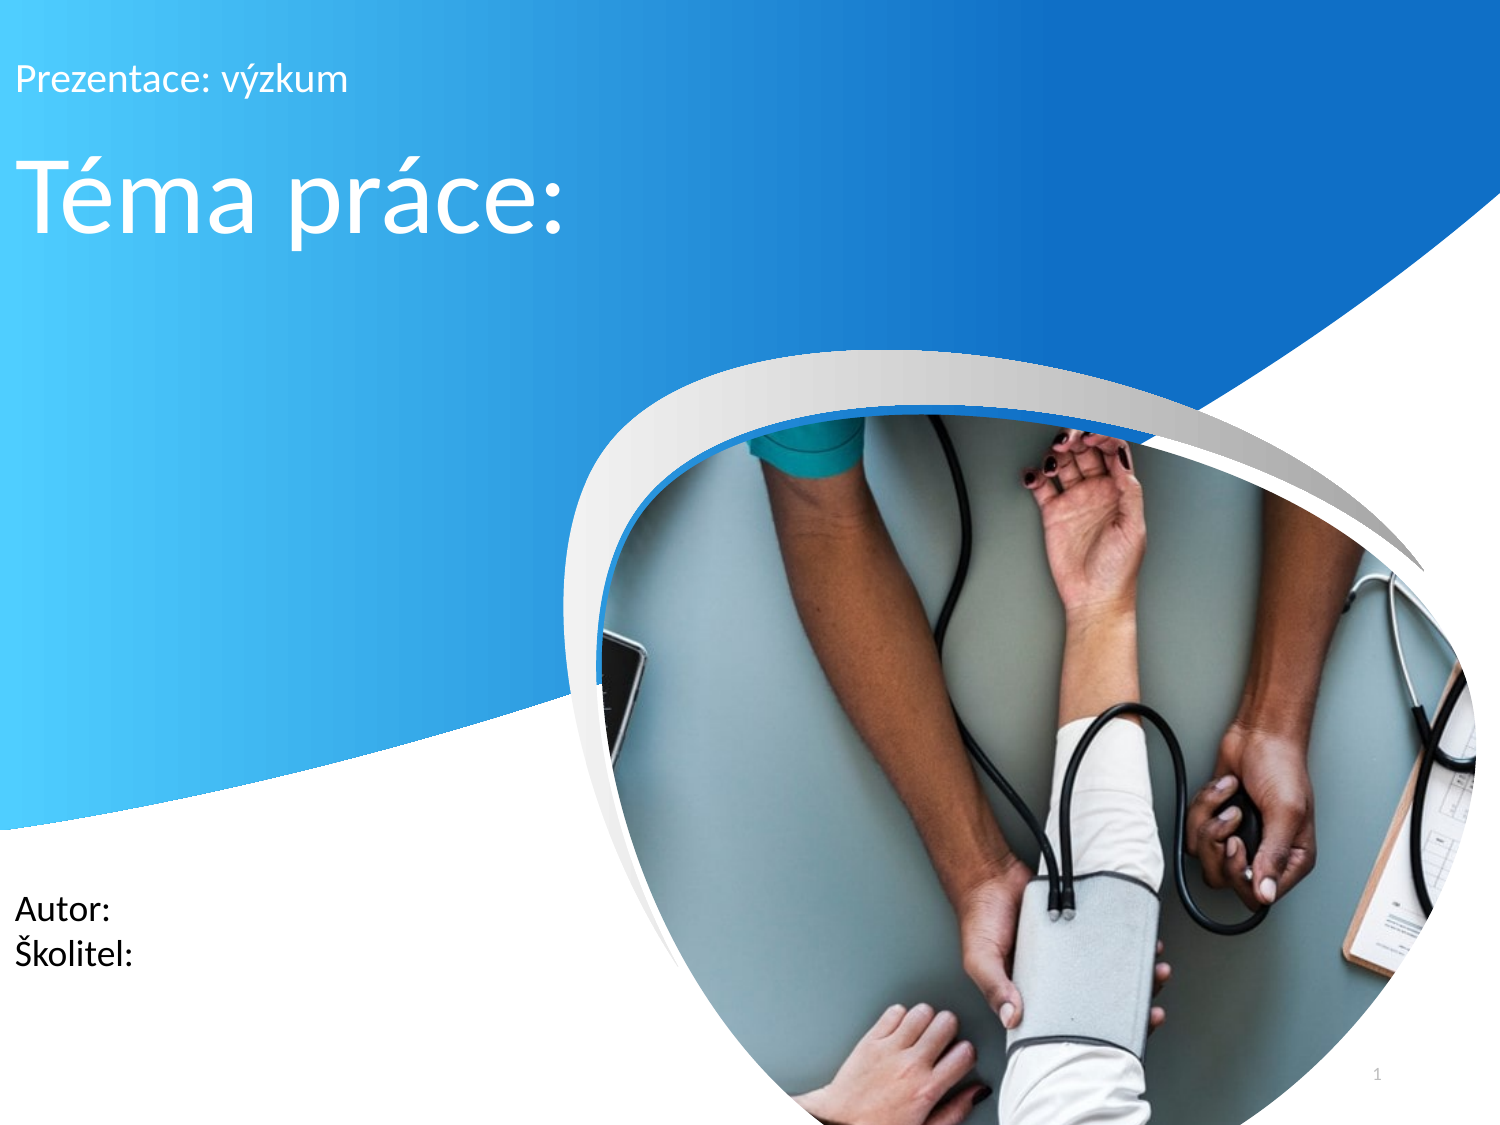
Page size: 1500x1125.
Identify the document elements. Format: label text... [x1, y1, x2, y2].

text_box Autor: Školitel: [0, 876, 245, 982]
text_box Téma práce: [0, 114, 1500, 266]
picture [601, 414, 1477, 1125]
slide_number 1 [1059, 1042, 1397, 1103]
title Prezentace: výzkum [0, 1, 1500, 109]
